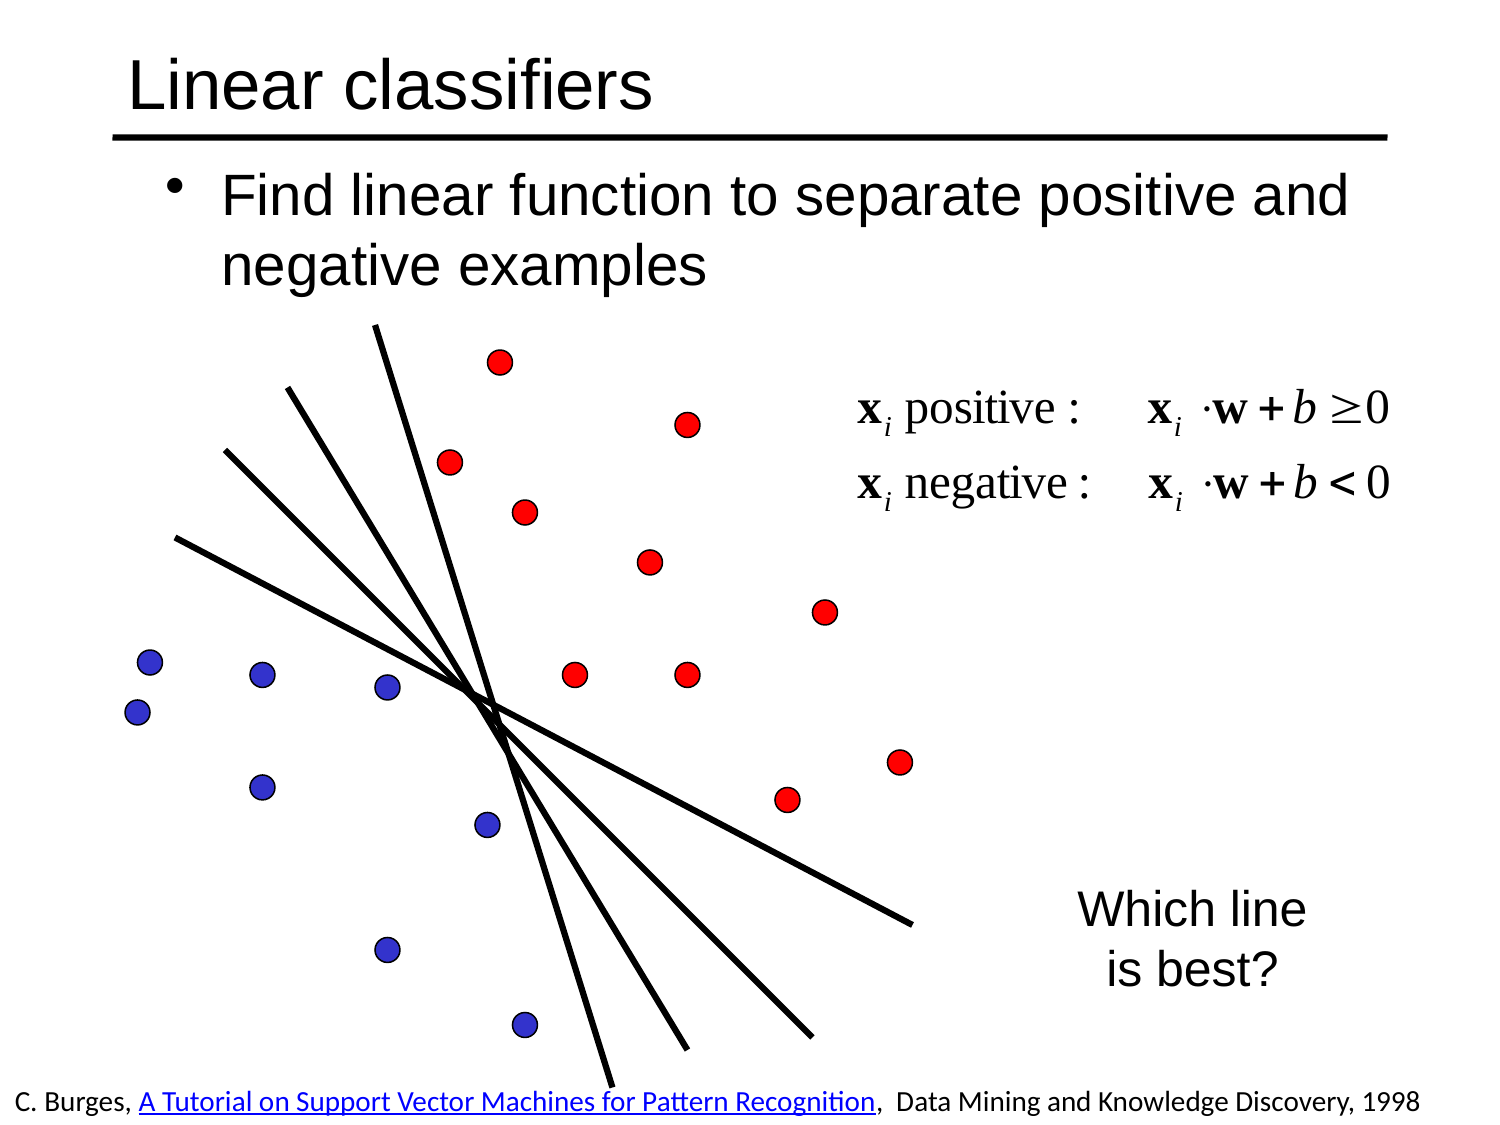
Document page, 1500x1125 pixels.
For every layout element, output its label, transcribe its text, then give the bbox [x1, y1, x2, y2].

text_box [375, 937, 400, 963]
text_box [774, 787, 800, 813]
text_box [887, 750, 913, 775]
text_box [512, 500, 538, 526]
list Find linear function to separate positive and negative examples [149, 149, 1500, 1013]
title Linear classifiers [112, 12, 1388, 151]
text_box [562, 662, 588, 688]
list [849, 374, 1400, 523]
text_box [137, 650, 163, 676]
text_box [675, 412, 700, 438]
text_box [487, 350, 513, 376]
text_box [474, 812, 500, 838]
text_box [812, 600, 838, 625]
text_box [637, 549, 663, 575]
text_box [125, 699, 151, 725]
text_box C. Burges, A Tutorial on Support Vector Machines for Pattern Recognition, Data Mining and Knowledge Discovery, 1998 [0, 1074, 1500, 1125]
text_box [675, 662, 700, 688]
text_box Which line is best? [934, 868, 1450, 1004]
text_box [512, 1012, 538, 1038]
text_box [249, 662, 275, 688]
text_box [249, 774, 275, 800]
text_box [437, 450, 463, 475]
text_box [375, 675, 400, 700]
